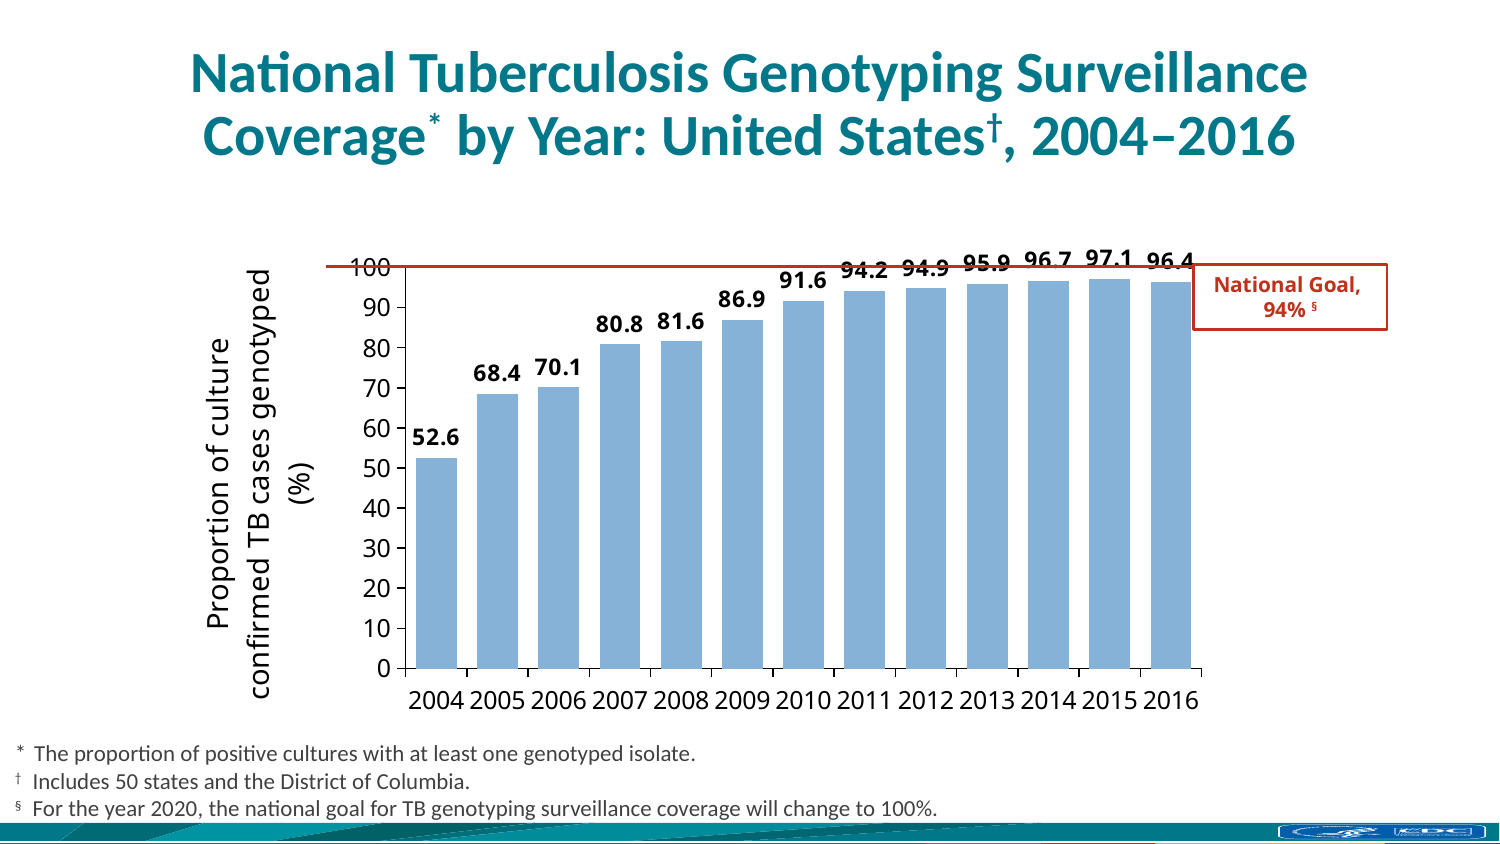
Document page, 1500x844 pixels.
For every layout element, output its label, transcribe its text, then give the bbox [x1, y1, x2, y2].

text_box * The proportion of positive cultures with at least one genotyped isolate. † Includes 50 states and the District of Columbia. § For the year 2020, the national goal for TB genotyping surveillance coverage will change to 100%. [0, 731, 1500, 819]
chart [161, 161, 1224, 730]
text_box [325, 263, 1388, 331]
title National Tuberculosis Genotyping Surveillance Coverage* by Year: United States†, 2004–2016 [75, 33, 1425, 175]
